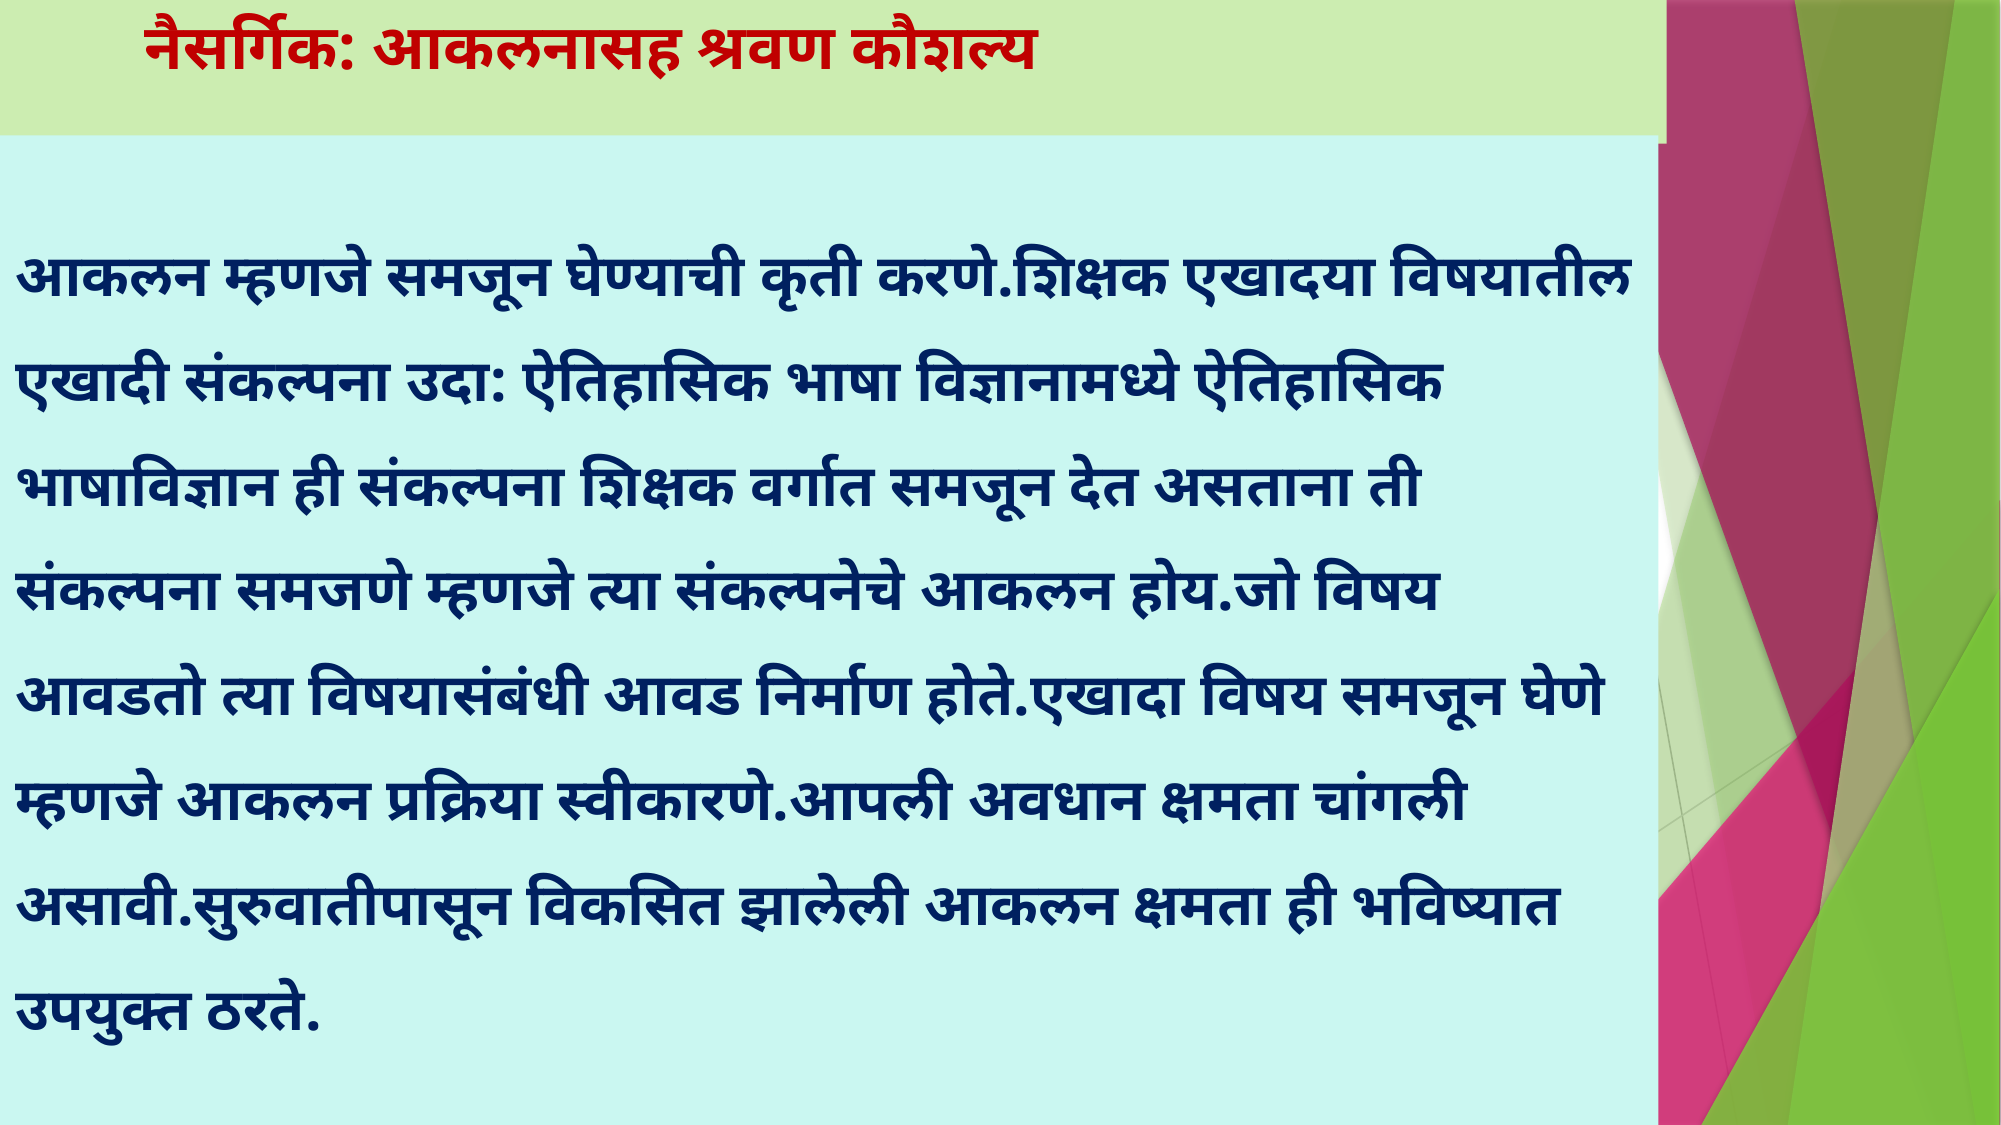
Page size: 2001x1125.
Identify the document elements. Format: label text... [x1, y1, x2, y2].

title नैसर्गिक: आकलनासह श्रवण कौशल्य [0, 0, 1667, 144]
list आकलन म्हणजे समजून घेण्याची कृती करणे.शिक्षक एखादया विषयातील एखादी संकल्पना उदा: ऐतिहासिक भाषा विज्ञानामध्ये ऐतिहासिक भाषाविज्ञान ही संकल्पना शिक्षक वर्गात समजून देत असताना ती संकल्पना समजणे म्हणजे त्या संकल्पनेचे आकलन होय.जो विषय आवडतो त्या विषयासंबंधी आवड निर्माण होते.एखादा विषय समजून घेणे म्हणजे आकलन प्रक्रिया स्वीकारणे.आपली अवधान क्षमता चांगली असावी.सुरुवातीपासून विकसित झालेली आकलन क्षमता ही भविष्यात उपयुक्त ठरते. [0, 135, 1659, 1125]
